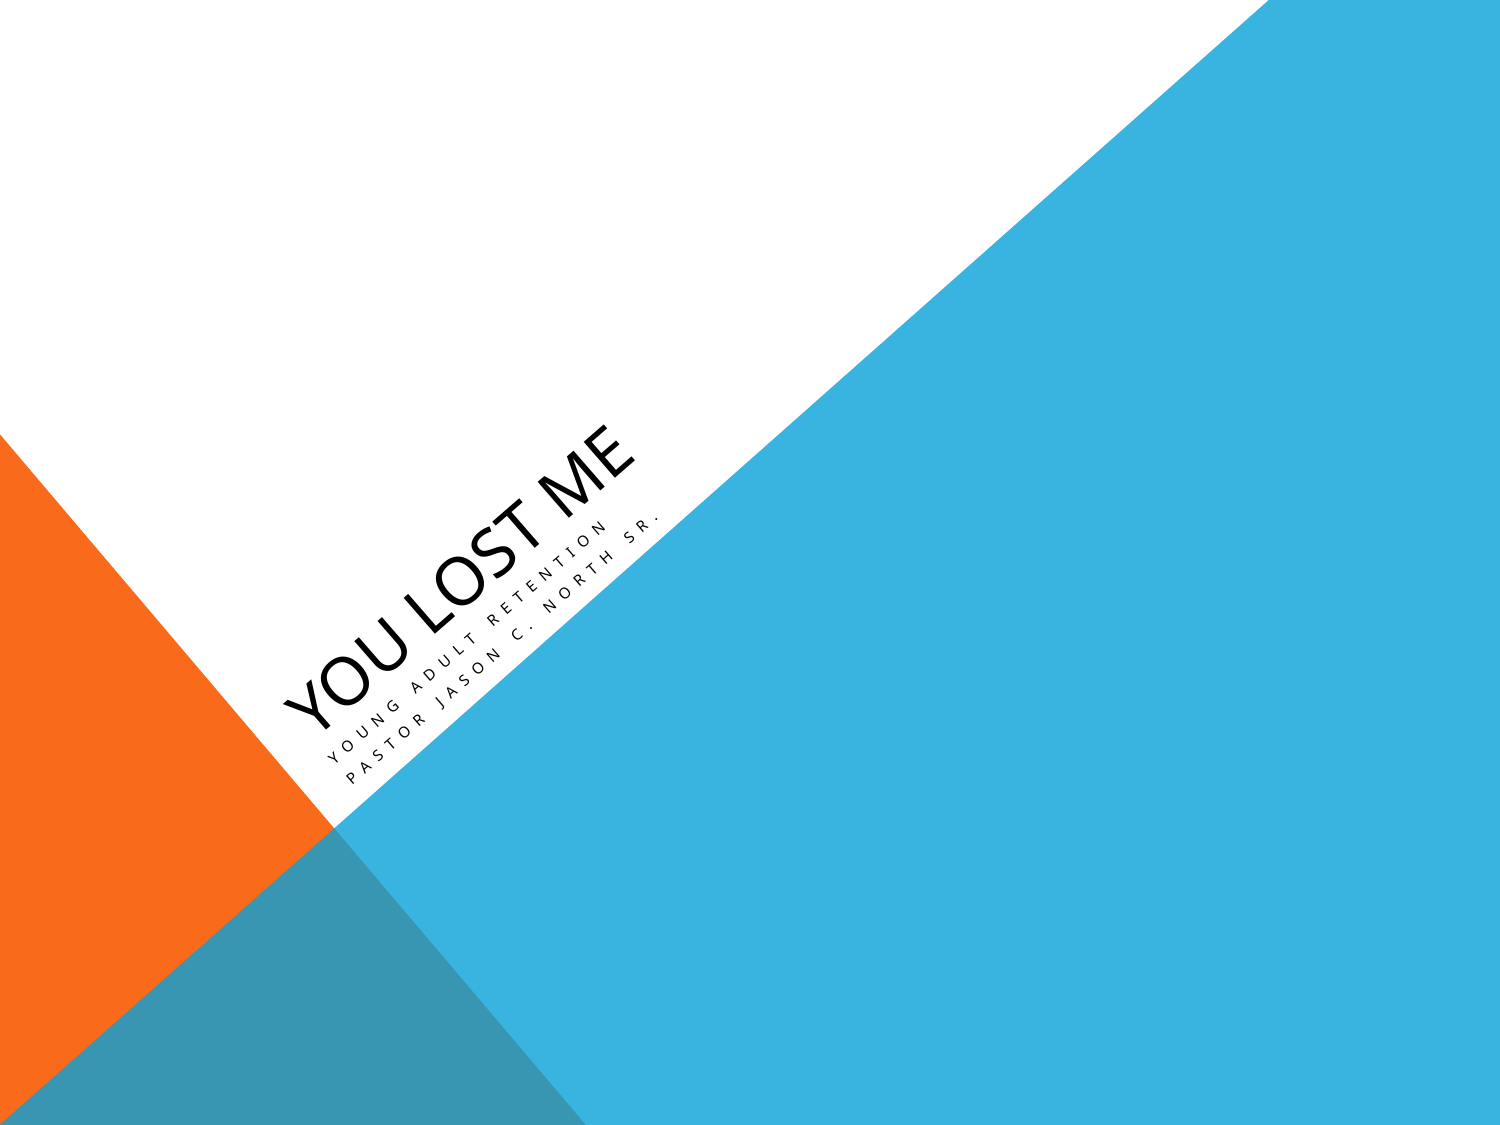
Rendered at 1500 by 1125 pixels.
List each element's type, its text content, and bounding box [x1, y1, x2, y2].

title You Lost Me [182, 4, 1012, 761]
subtitle Young Adult Retention Pastor Jason C. North Sr. [312, 61, 1154, 804]
